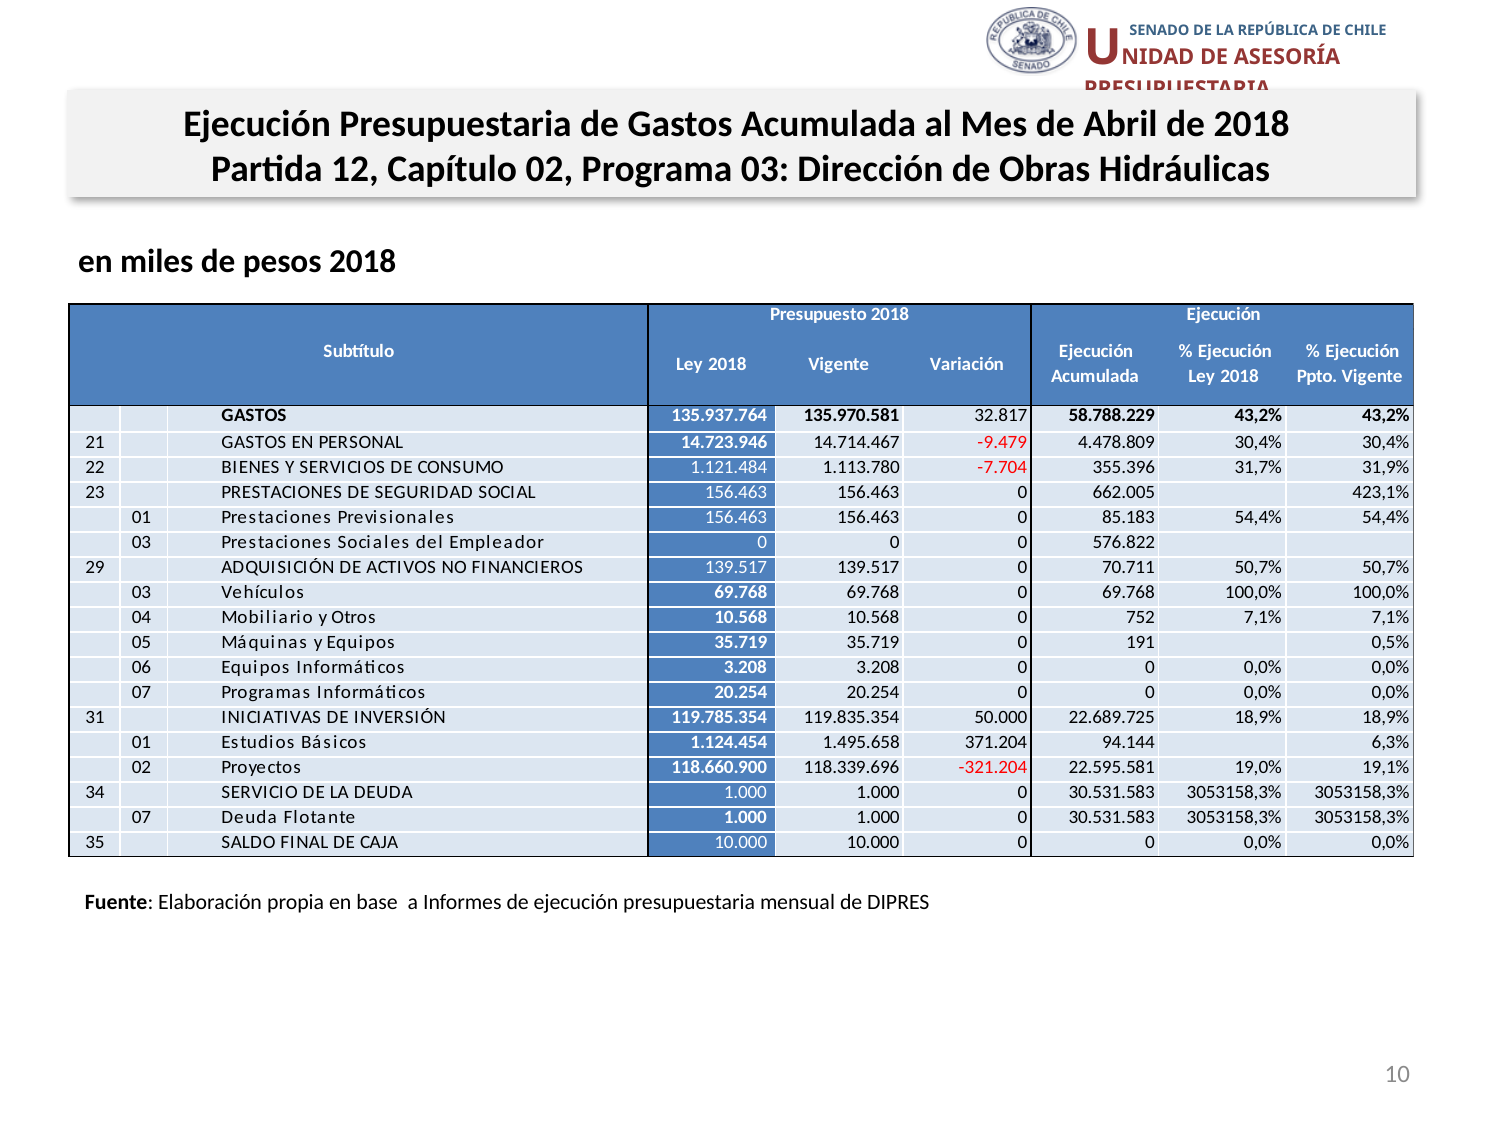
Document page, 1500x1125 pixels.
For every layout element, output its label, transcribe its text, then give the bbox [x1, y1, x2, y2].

picture [986, 7, 1079, 76]
slide_number 10 [1074, 1042, 1425, 1103]
footer Fuente: Elaboración propia en base a Informes de ejecución presupuestaria mensual de DIPRES [70, 880, 1450, 941]
text_box en miles de pesos 2018 [63, 231, 1414, 305]
text_box Ejecución Presupuestaria de Gastos Acumulada al Mes de Abril de 2018 Partida 12, Capítulo 02, Programa 03: Dirección de Obras Hidráulicas [67, 90, 1415, 197]
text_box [67, 302, 1416, 859]
